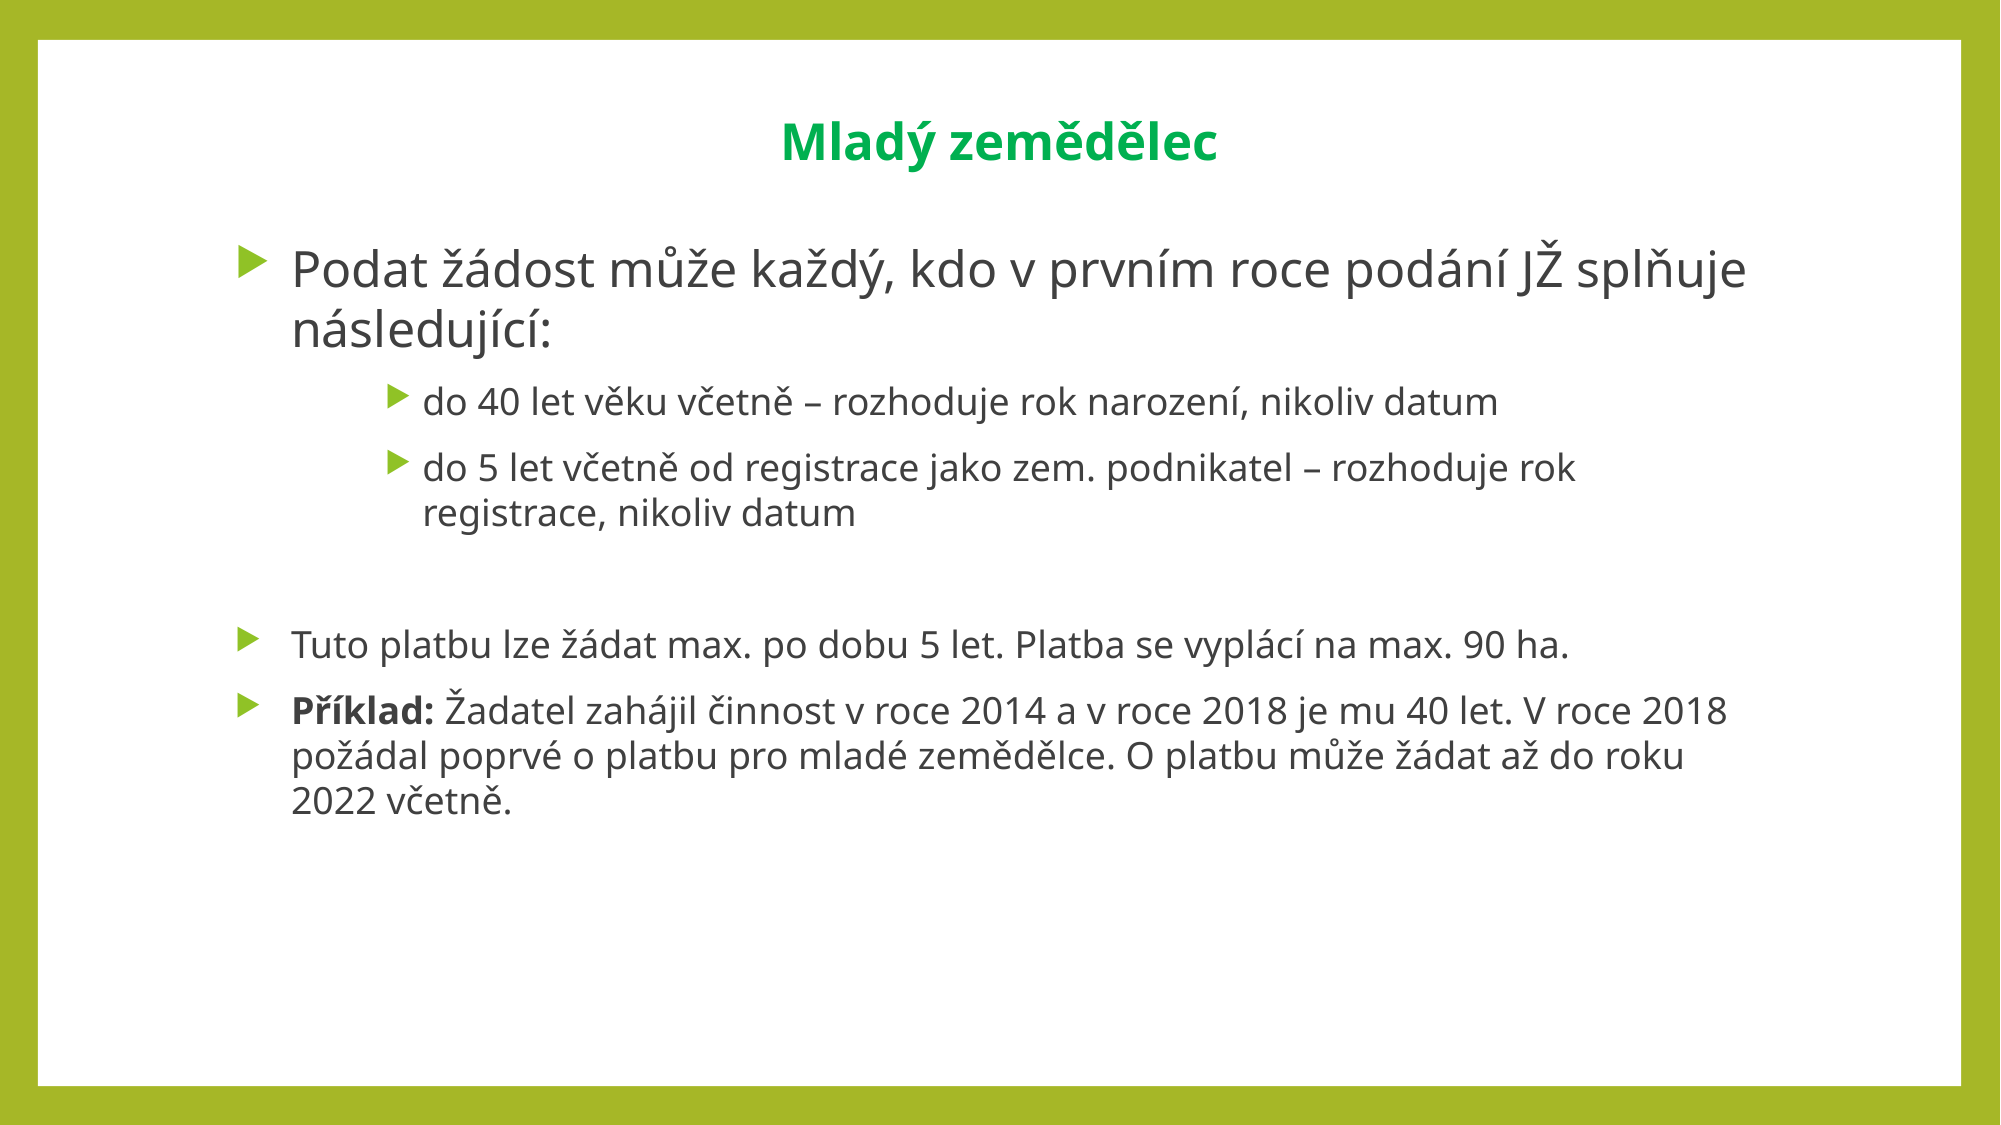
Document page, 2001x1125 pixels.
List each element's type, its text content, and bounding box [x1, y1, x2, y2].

text_box Podat žádost může každý, kdo v prvním roce podání JŽ splňuje následující: do 40 let věku včetně – rozhoduje rok narození, nikoliv datum do 5 let včetně od registrace jako zem. podnikatel – rozhoduje rok registrace, nikoliv datum Tuto platbu lze žádat max. po dobu 5 let. Platba se vyplácí na max. 90 ha. Příklad: Žadatel zahájil činnost v roce 2014 a v roce 2018 je mu 40 let. V roce 2018 požádal poprvé o platbu pro mladé zemědělce. O platbu může žádat až do roku 2022 včetně. [219, 164, 1780, 989]
text_box Mladý zemědělec [219, 101, 1780, 164]
